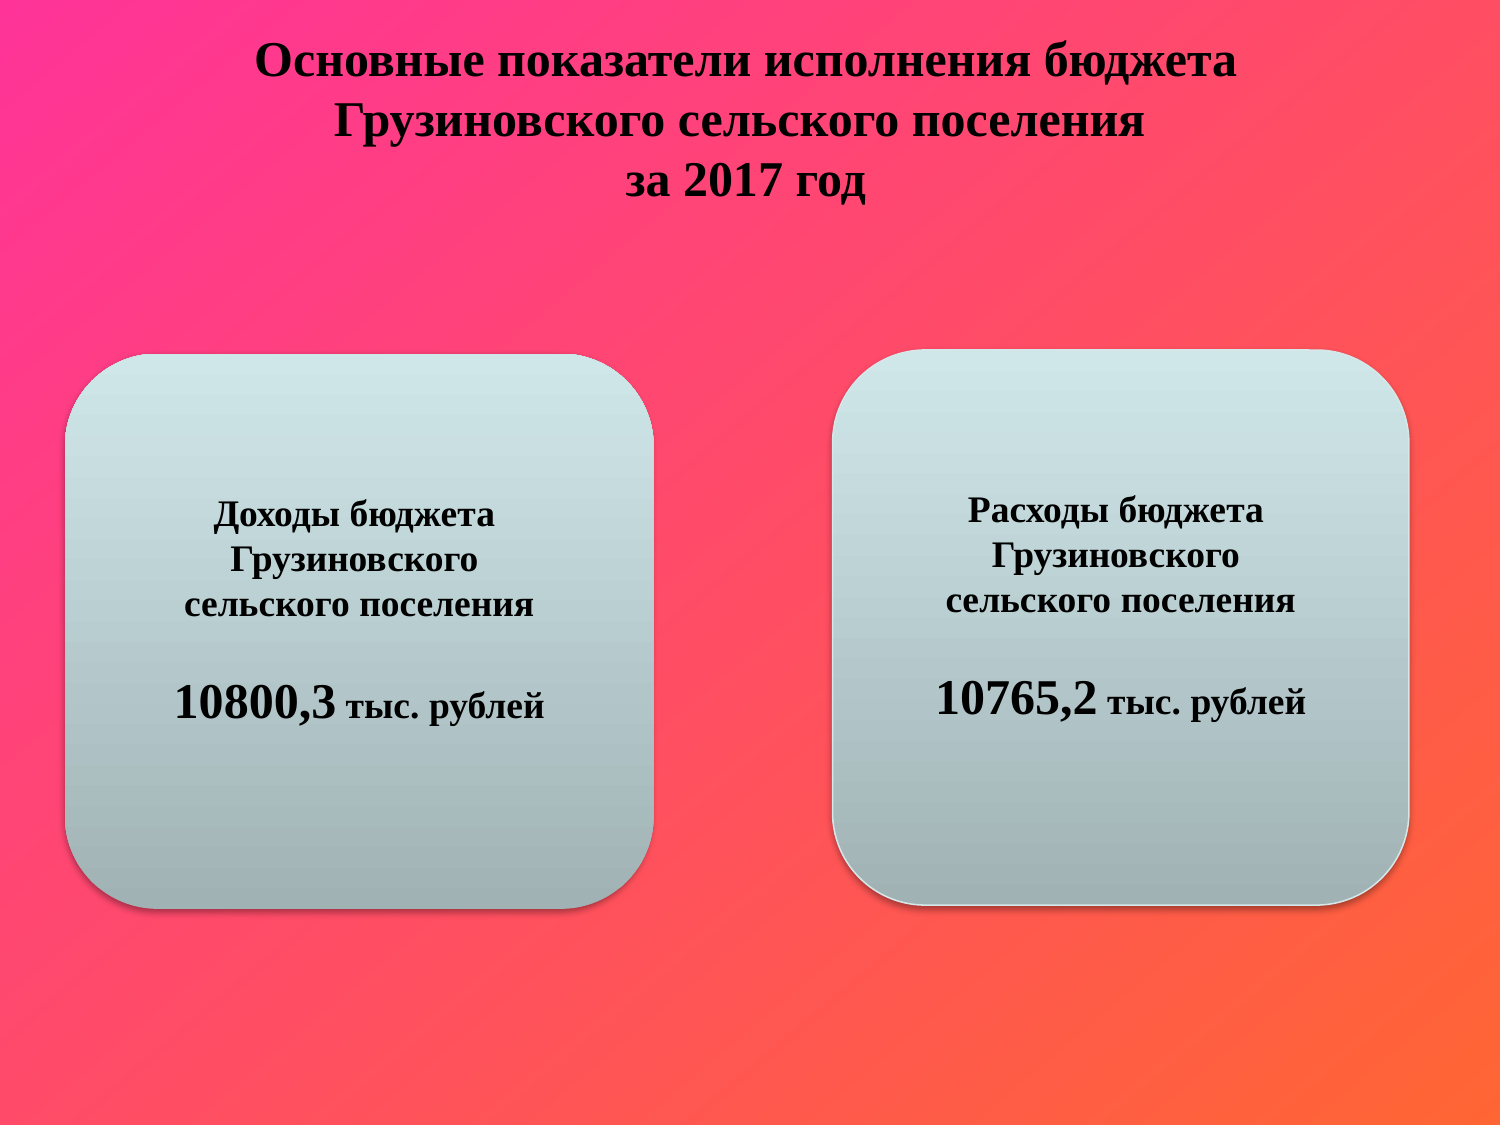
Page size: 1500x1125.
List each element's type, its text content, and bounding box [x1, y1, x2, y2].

text_box Расходы бюджета Грузиновского сельского поселения 10765,2 тыс. рублей [831, 349, 1410, 906]
text_box Основные показатели исполнения бюджета Грузиновского сельского поселения за 2017 год [0, 18, 1496, 214]
text_box Доходы бюджета Грузиновского сельского поселения 10800,3 тыс. рублей [64, 353, 654, 909]
